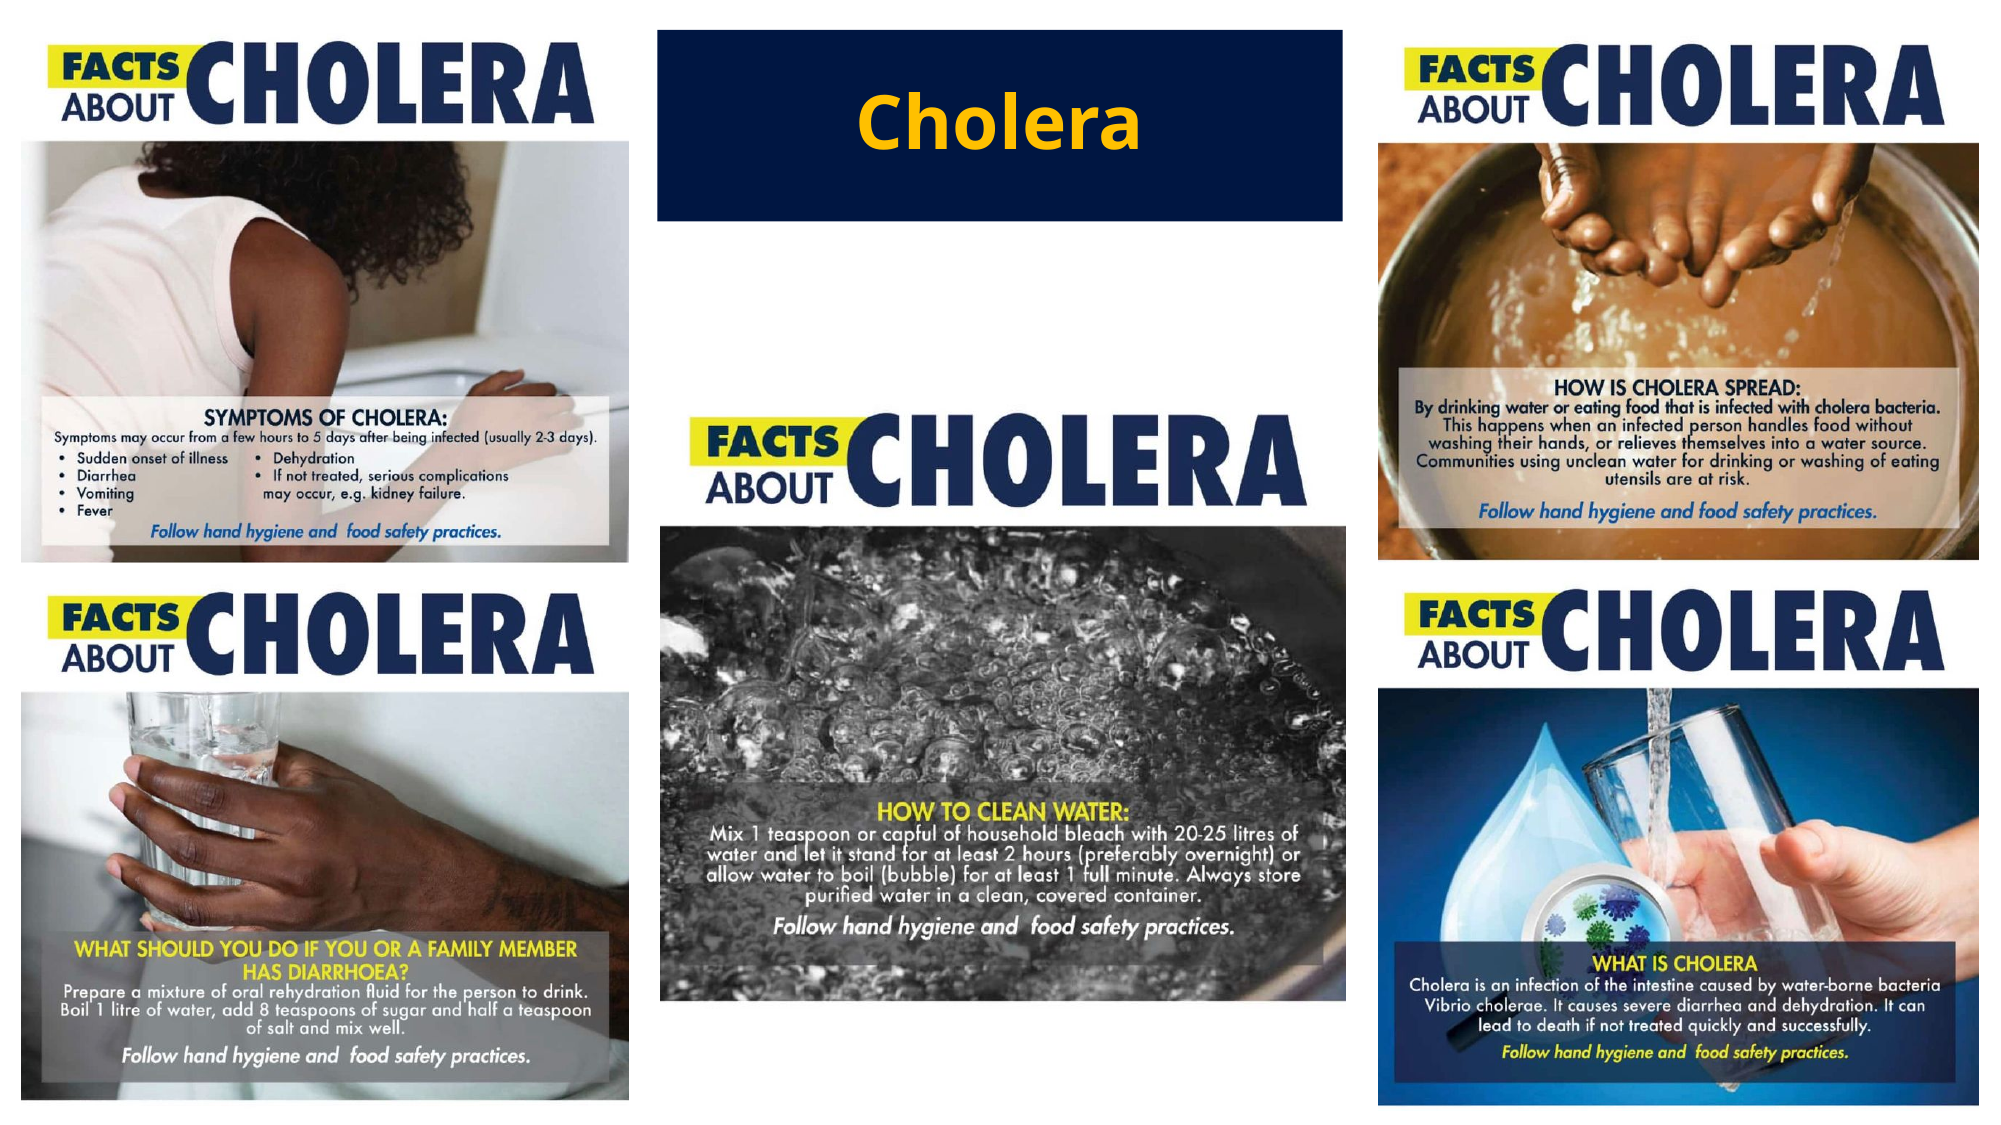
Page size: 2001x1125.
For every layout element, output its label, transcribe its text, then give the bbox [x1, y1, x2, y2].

picture [20, 577, 629, 1111]
title Cholera [657, 29, 1343, 222]
picture [660, 397, 1346, 1009]
picture [1378, 577, 1979, 1111]
picture [20, 29, 629, 563]
picture [1378, 29, 1979, 563]
